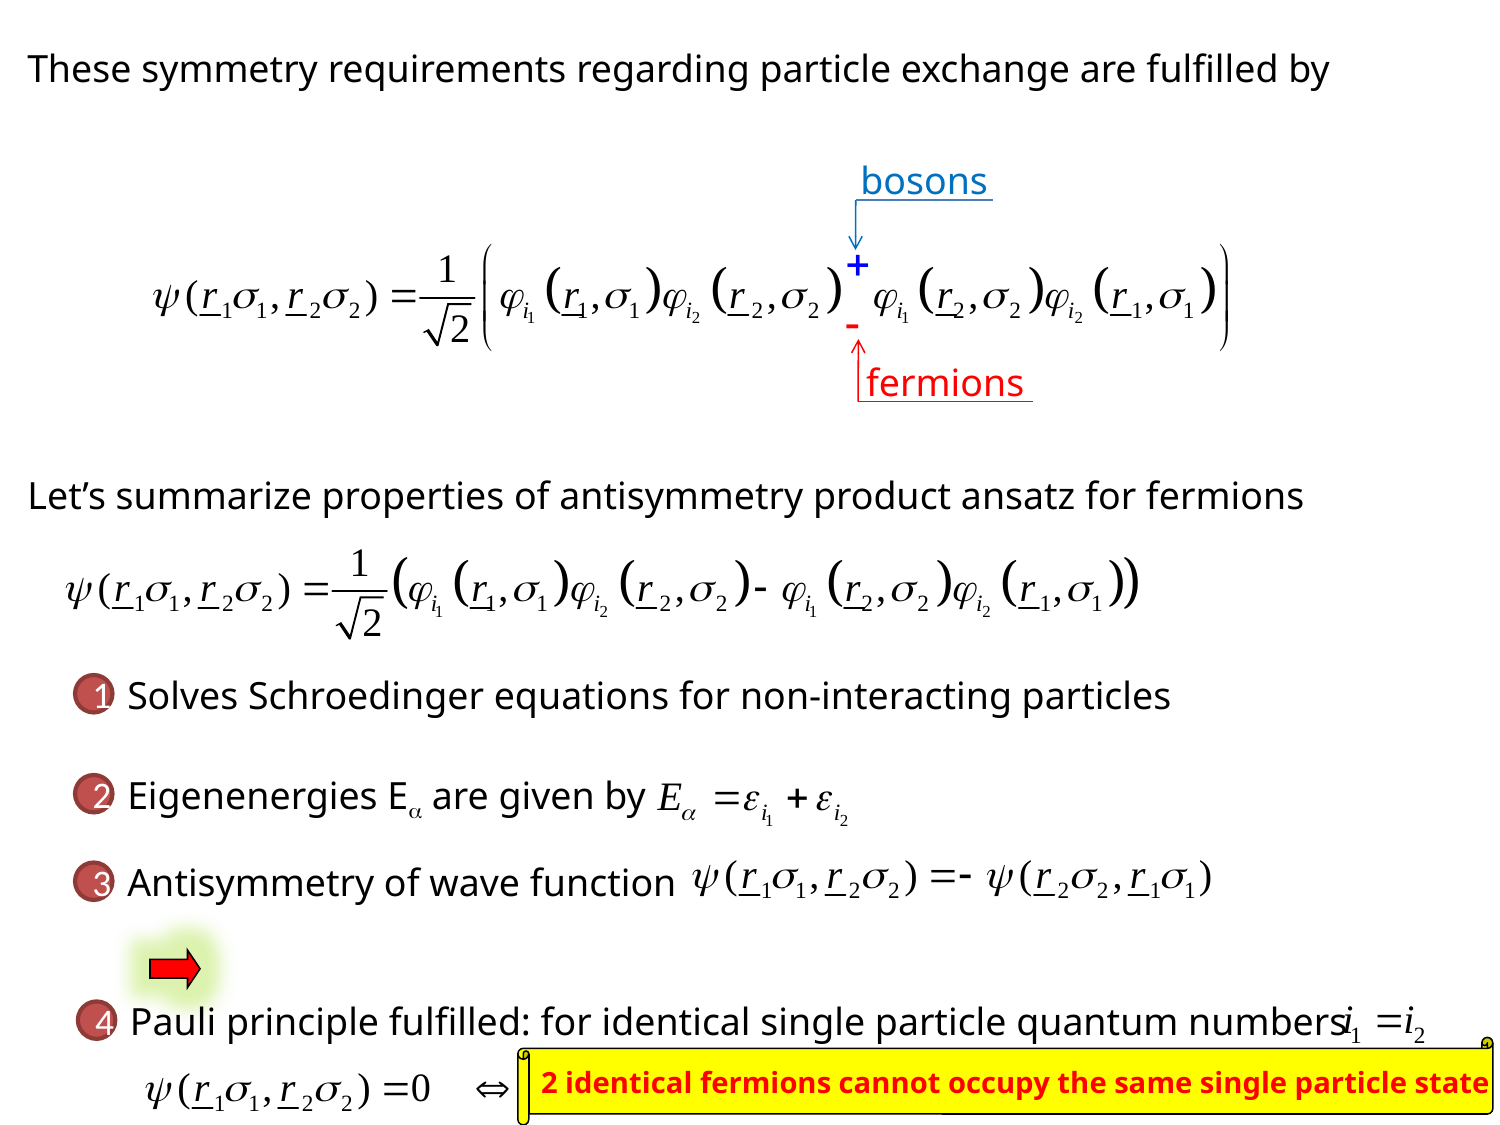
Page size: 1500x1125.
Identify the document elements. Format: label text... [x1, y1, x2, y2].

text_box 4 [75, 999, 110, 1041]
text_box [112, 848, 1500, 913]
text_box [62, 537, 1145, 649]
text_box fermions [851, 367, 1063, 412]
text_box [149, 237, 1239, 359]
text_box bosons [845, 149, 1034, 210]
text_box Let’s summarize properties of antisymmetry product ansatz for fermions [12, 464, 1500, 525]
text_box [141, 1060, 512, 1125]
text_box 3 [72, 860, 107, 903]
text_box 1 [72, 672, 112, 715]
text_box Solves Schroedinger equations for non-interacting particles [112, 664, 1500, 725]
text_box These symmetry requirements regarding particle exchange are fulfilled by [12, 37, 1500, 98]
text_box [517, 1037, 1500, 1125]
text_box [115, 990, 1432, 1052]
text_box 2 [72, 772, 107, 815]
text_box [150, 950, 201, 988]
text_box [112, 764, 1500, 834]
